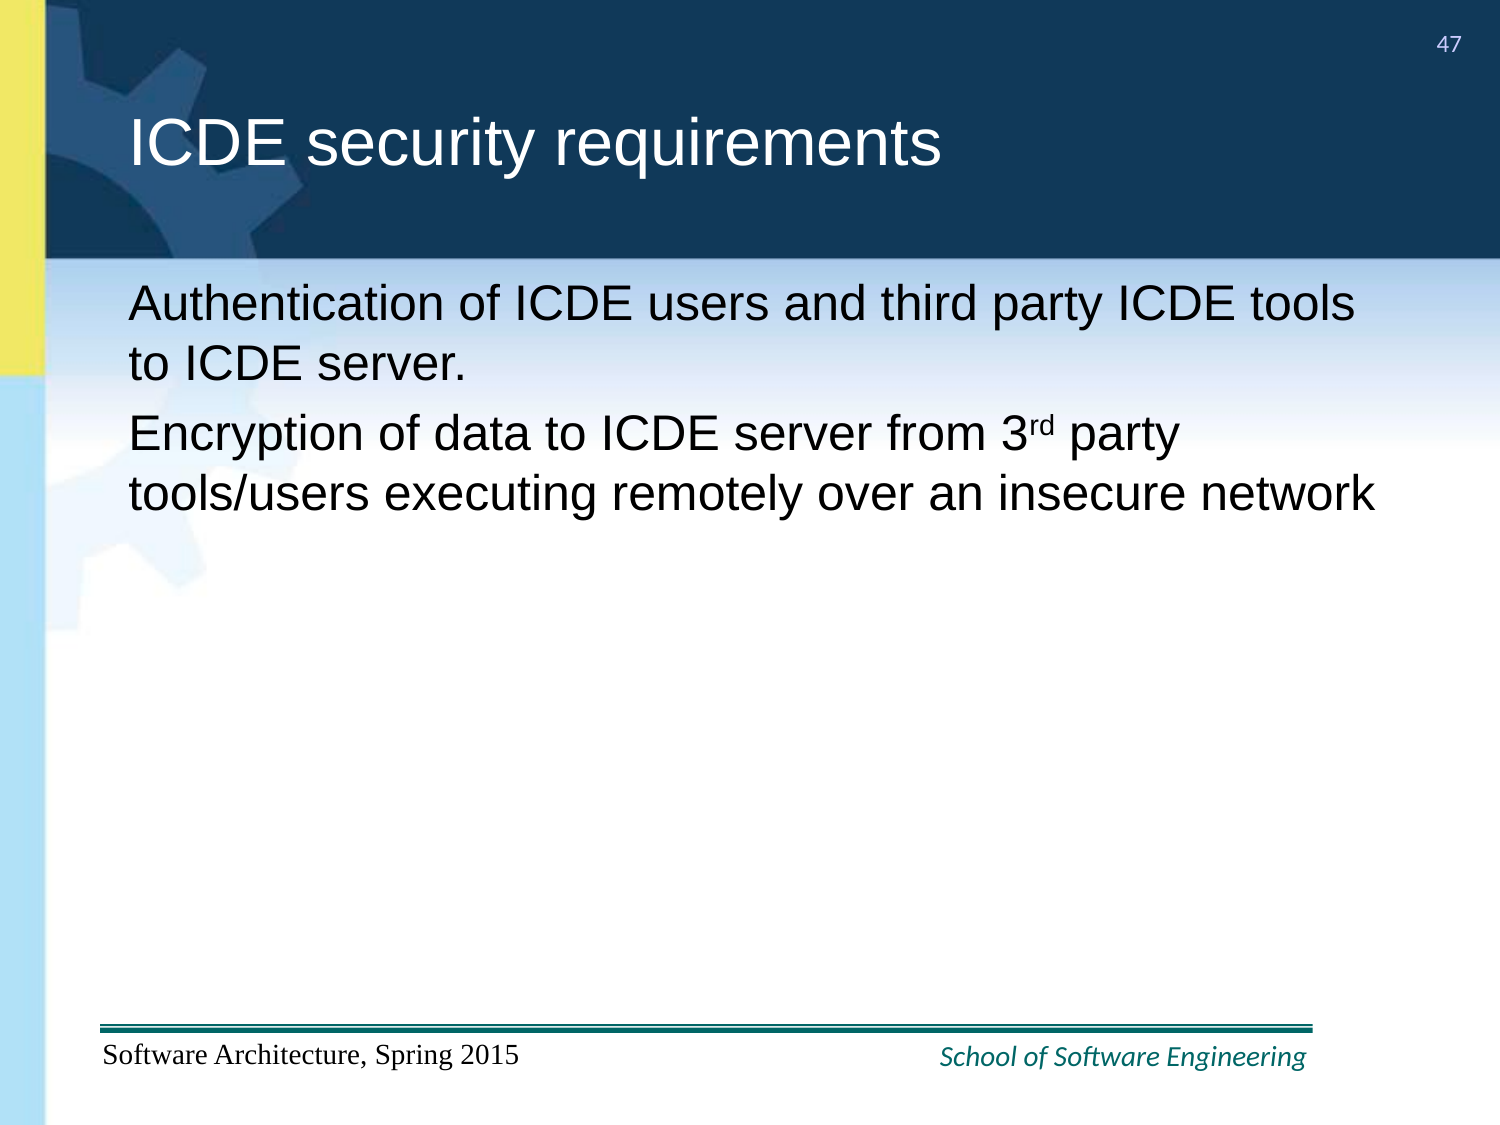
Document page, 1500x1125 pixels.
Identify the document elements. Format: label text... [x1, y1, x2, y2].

picture [0, 0, 1500, 1125]
title ICDE security requirements [75, 45, 1425, 233]
list Authentication of ICDE users and third party ICDE tools to ICDE server. Encryption of data to ICDE server from 3rd party tools/users executing remotely over an insecure network [75, 262, 1425, 1005]
